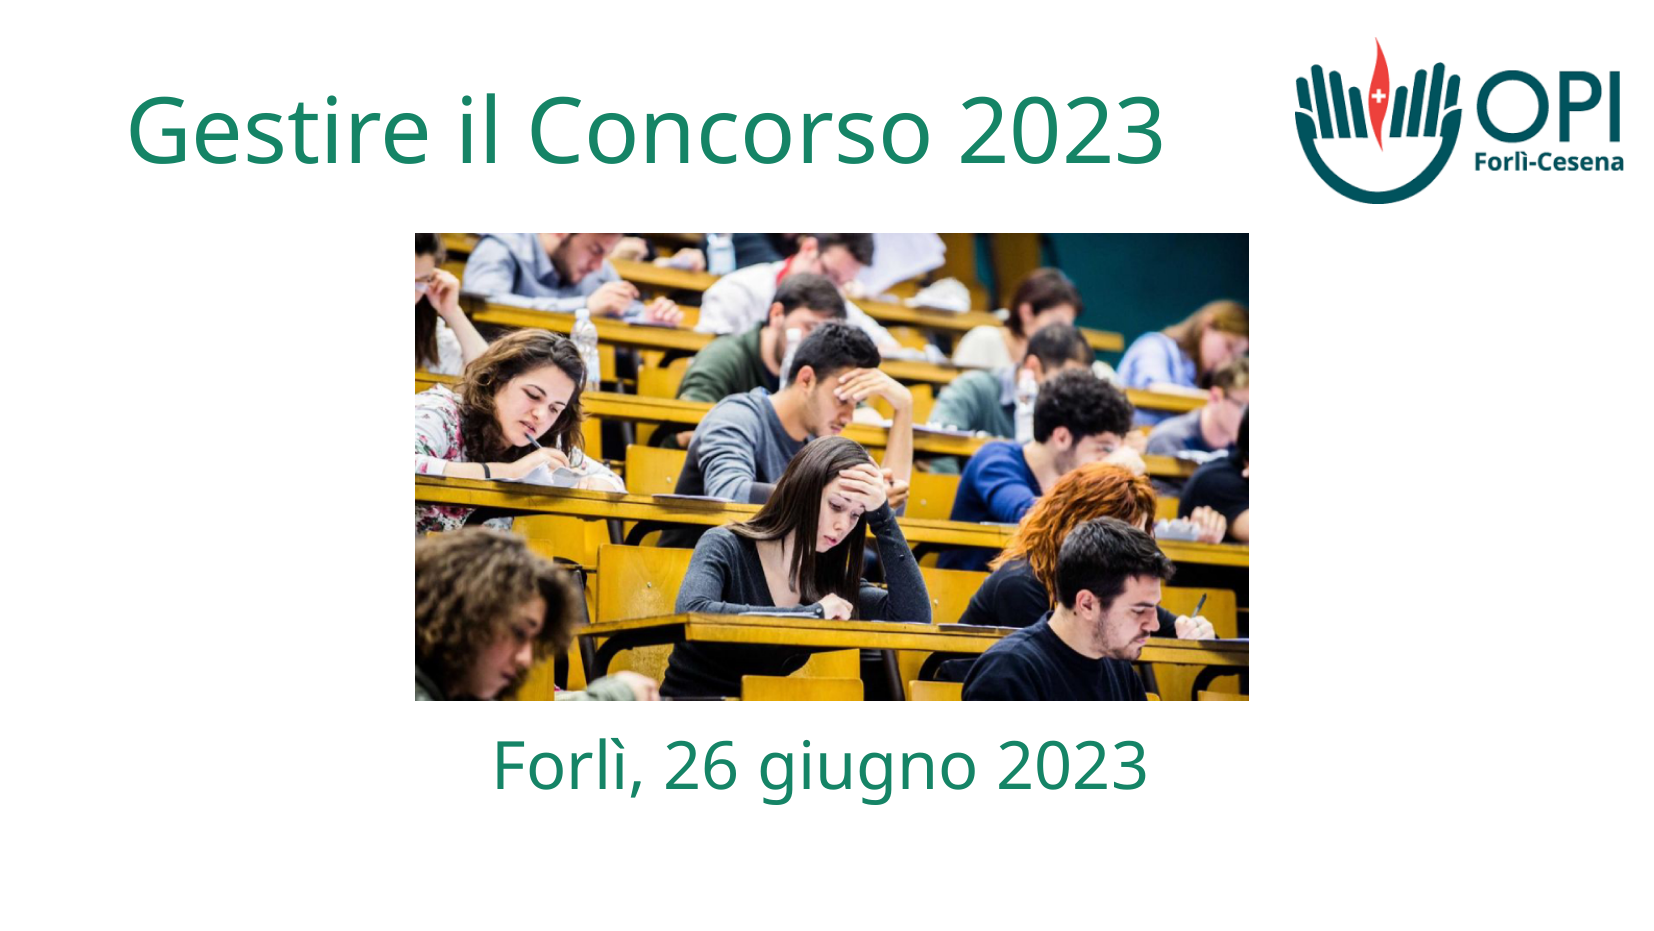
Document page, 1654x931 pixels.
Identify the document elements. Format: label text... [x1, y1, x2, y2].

subtitle Forlì, 26 giugno 2023 [76, 679, 1565, 857]
picture [1295, 36, 1625, 204]
title Gestire il Concorso 2023 [82, 56, 1211, 212]
picture [415, 232, 1249, 701]
